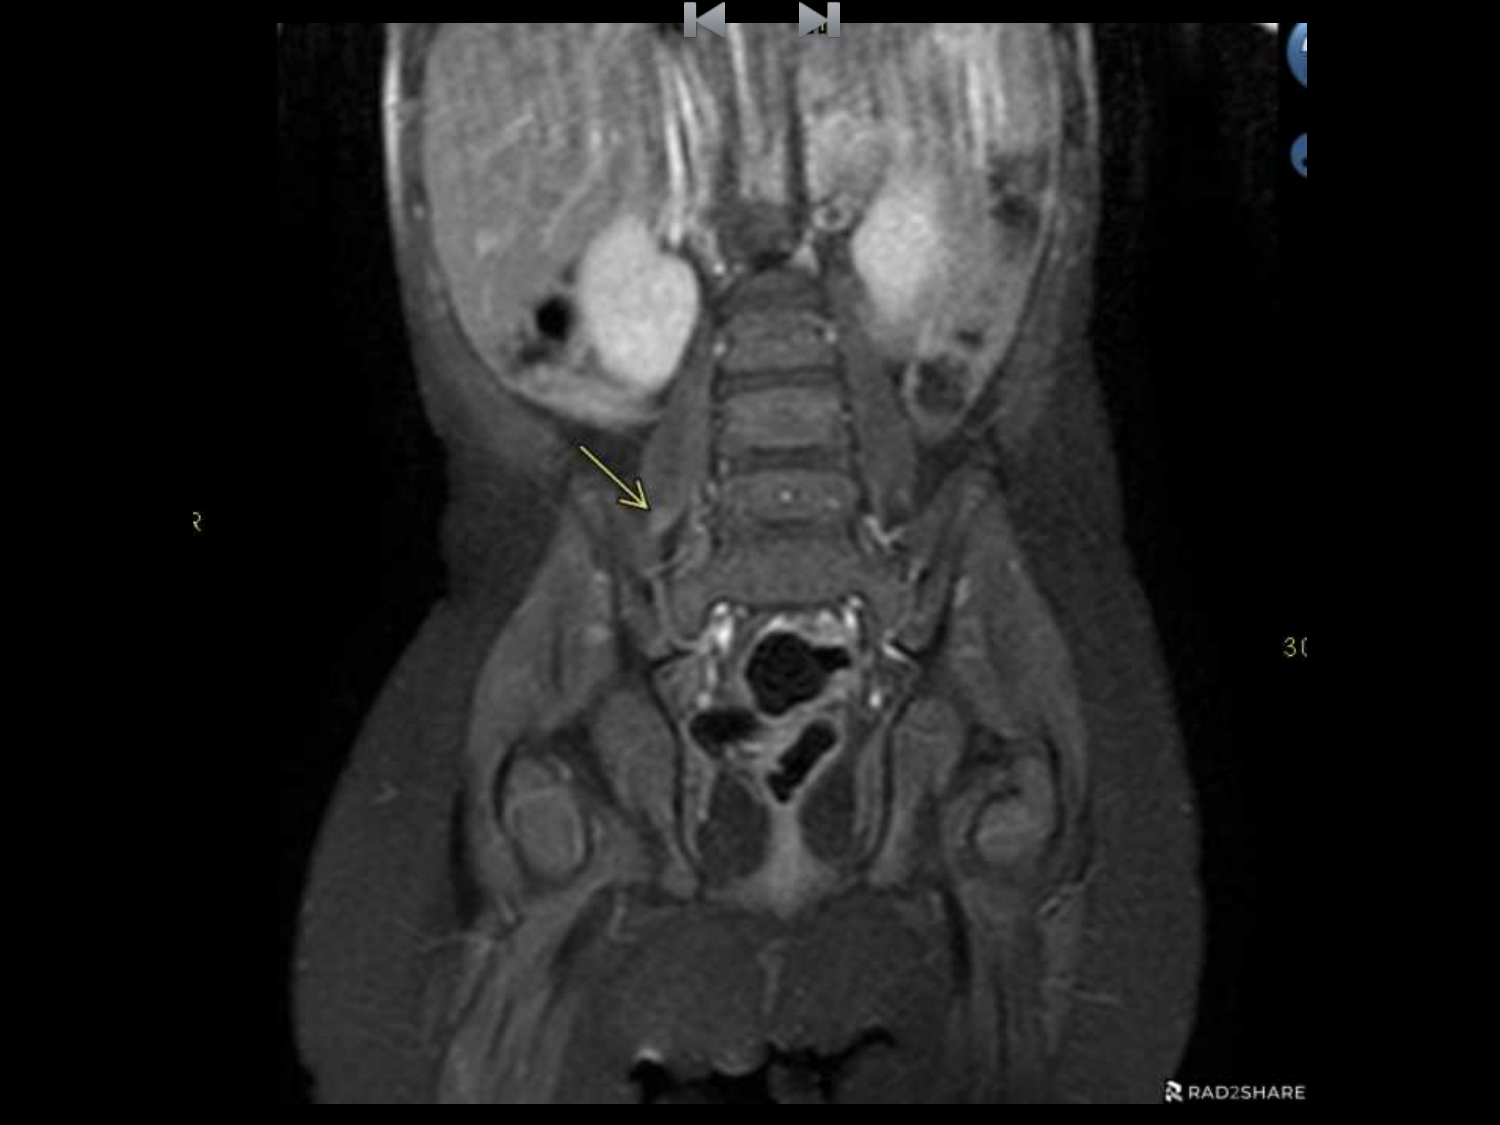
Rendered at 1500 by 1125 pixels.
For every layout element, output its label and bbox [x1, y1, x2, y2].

picture [193, 0, 1307, 1104]
